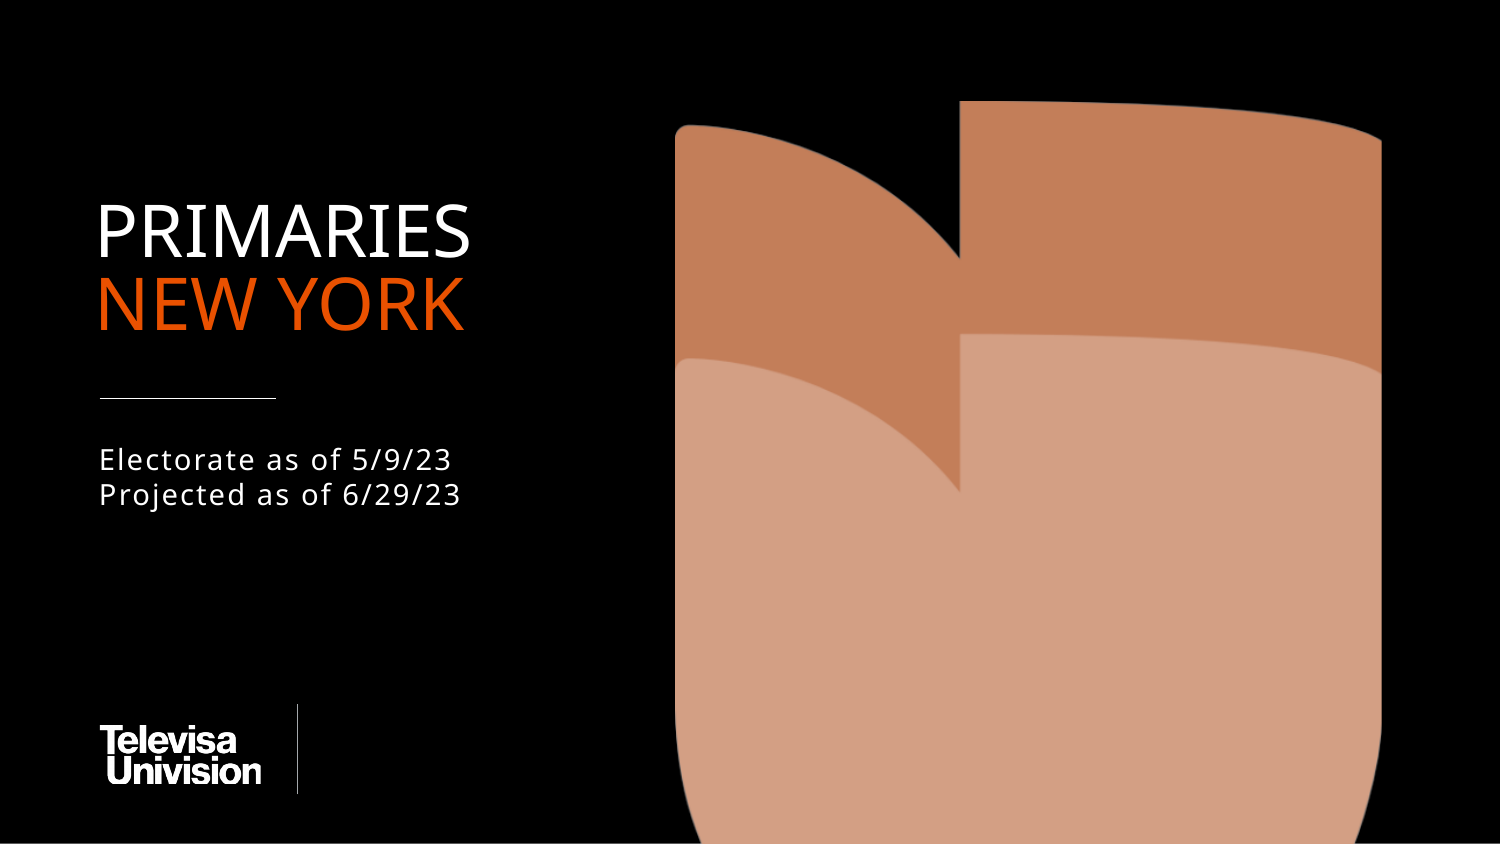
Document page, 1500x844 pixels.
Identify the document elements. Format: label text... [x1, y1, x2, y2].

picture [674, 101, 1382, 844]
text_box Electorate as of 5/9/23 Projected as of 6/29/23 [84, 434, 531, 519]
picture [99, 724, 261, 784]
text_box PRIMARIES NEW YORK [80, 191, 674, 352]
